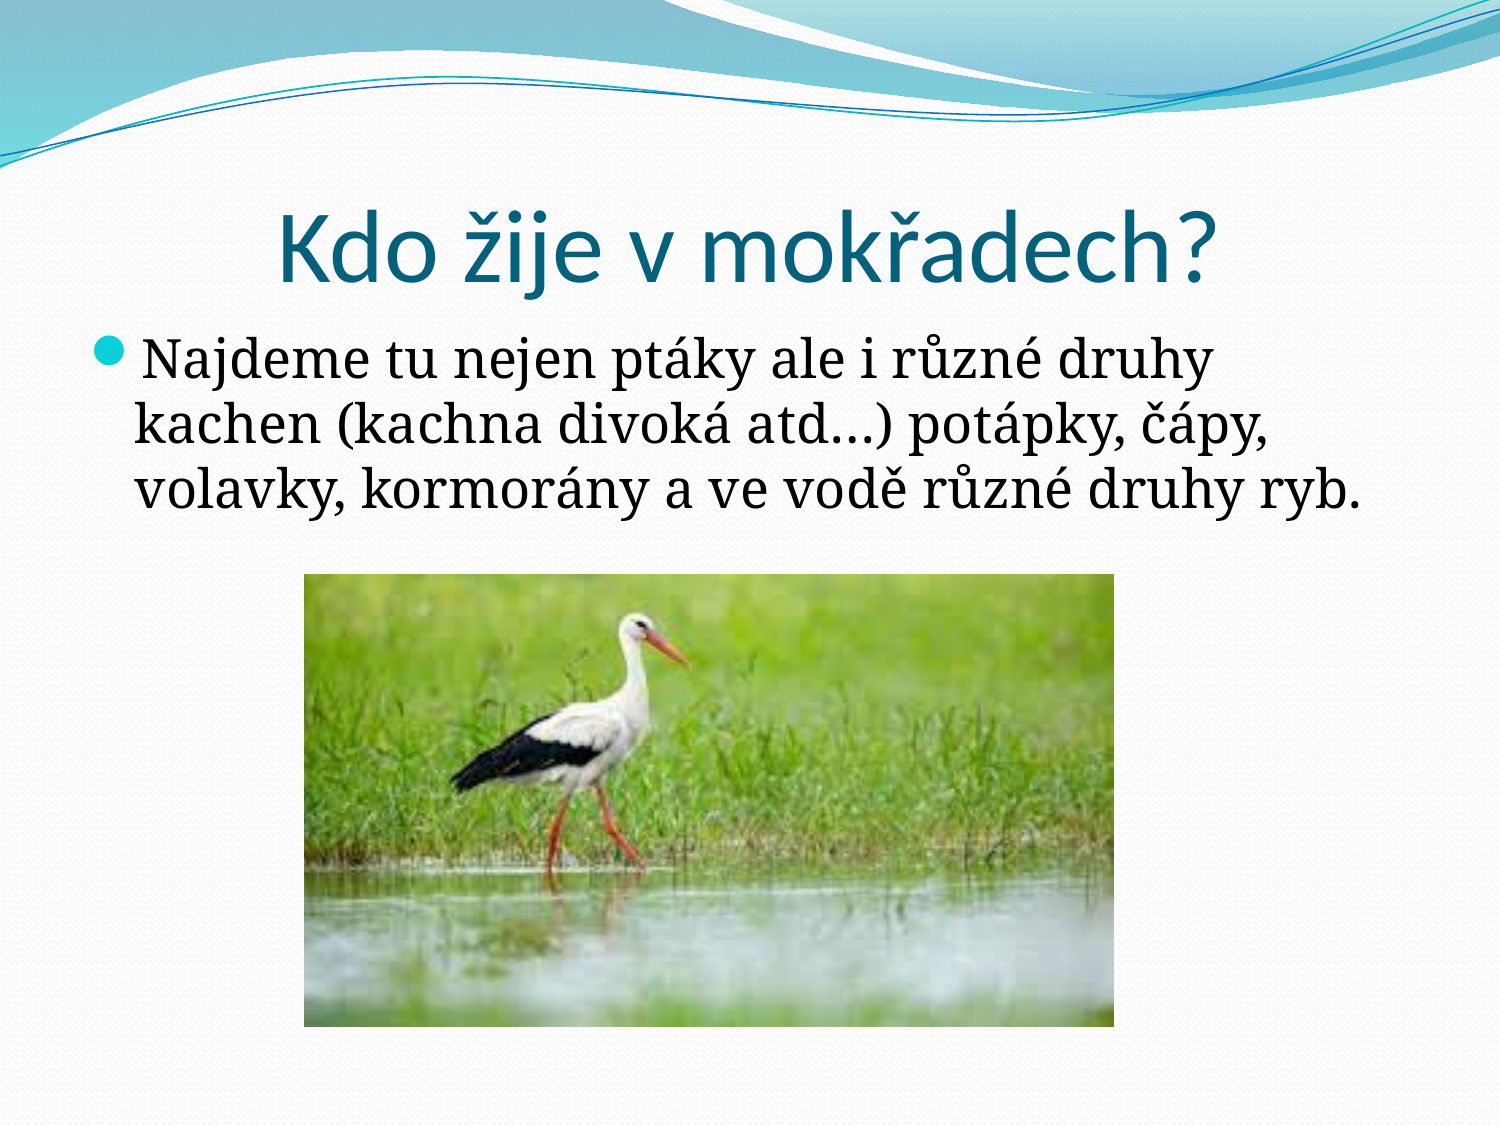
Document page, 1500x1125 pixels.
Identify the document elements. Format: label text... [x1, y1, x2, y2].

title Kdo žije v mokřadech? [75, 115, 1425, 303]
picture [304, 573, 1114, 1028]
list Najdeme tu nejen ptáky ale i různé druhy kachen (kachna divoká atd…) potápky, čápy, volavky, kormorány a ve vodě různé druhy ryb. [75, 317, 1425, 1038]
